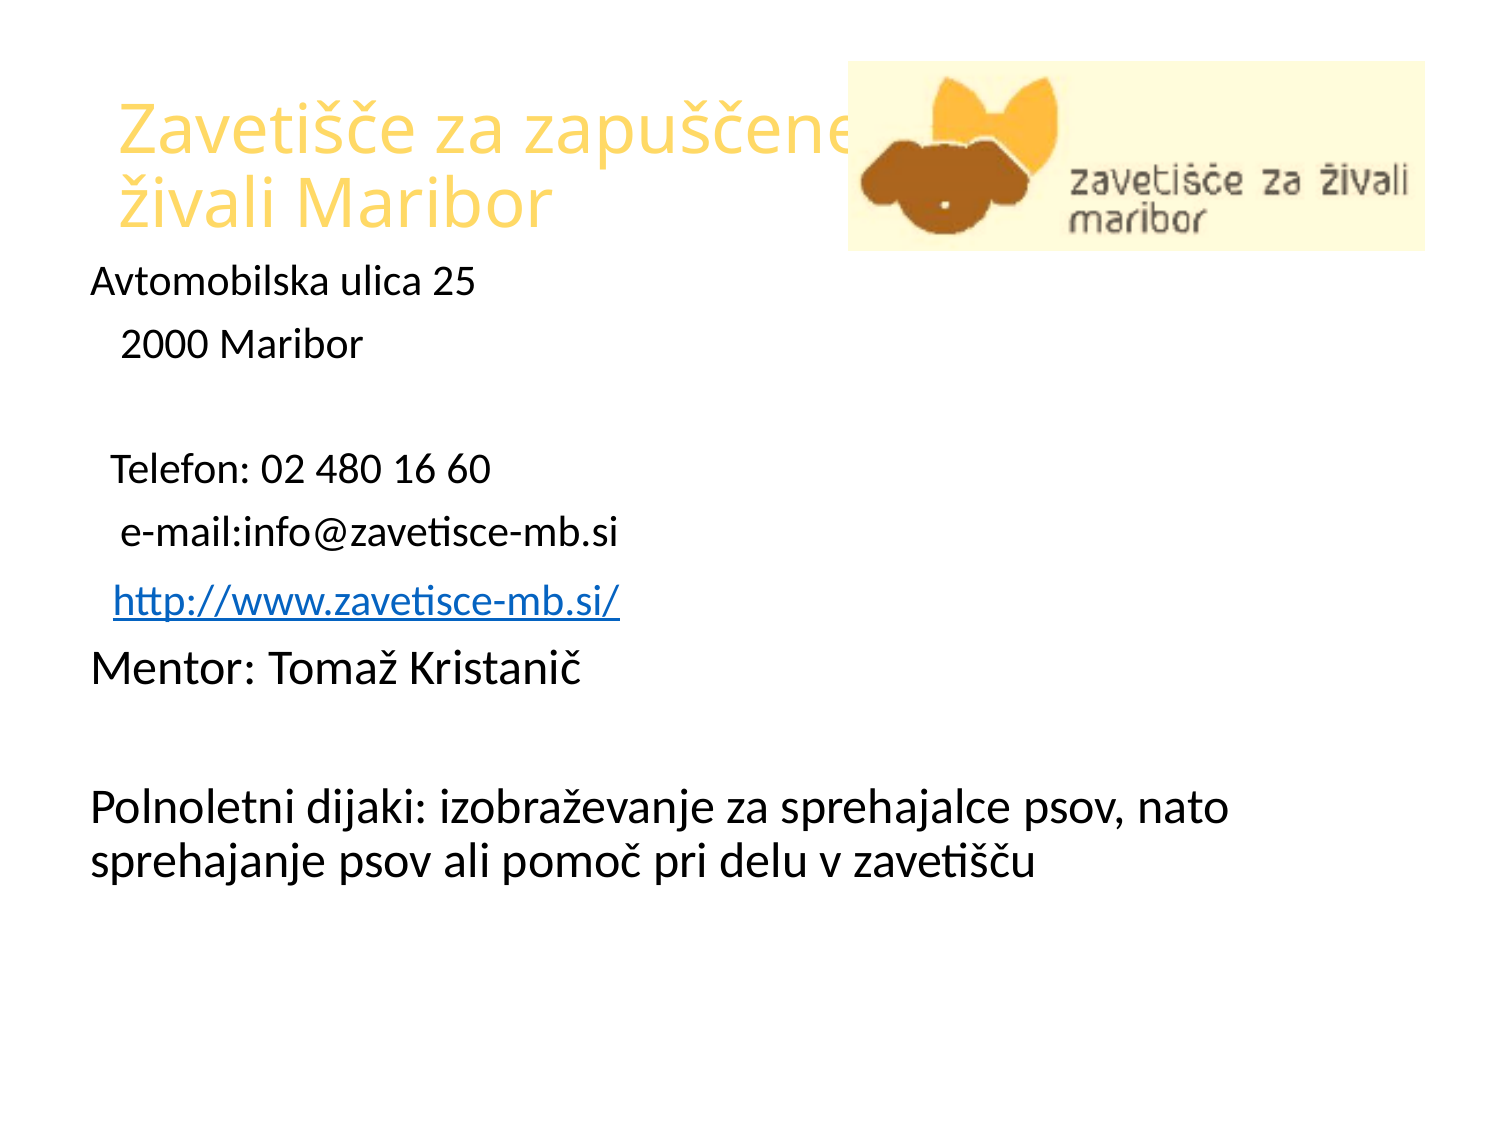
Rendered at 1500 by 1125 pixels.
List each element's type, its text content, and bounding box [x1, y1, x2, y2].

picture [848, 61, 1425, 251]
list Avtomobilska ulica 25 2000 Maribor Telefon: 02 480 16 60 e-mail:info@zavetisce-mb.si http://www.zavetisce-mb.si/ Mentor: Tomaž Kristanič Polnoletni dijaki: izobraževanje za sprehajalce psov, nato sprehajanje psov ali pomoč pri delu v zavetišču [75, 249, 1425, 1083]
title Zavetišče za zapuščene živali Maribor [103, 59, 1397, 249]
